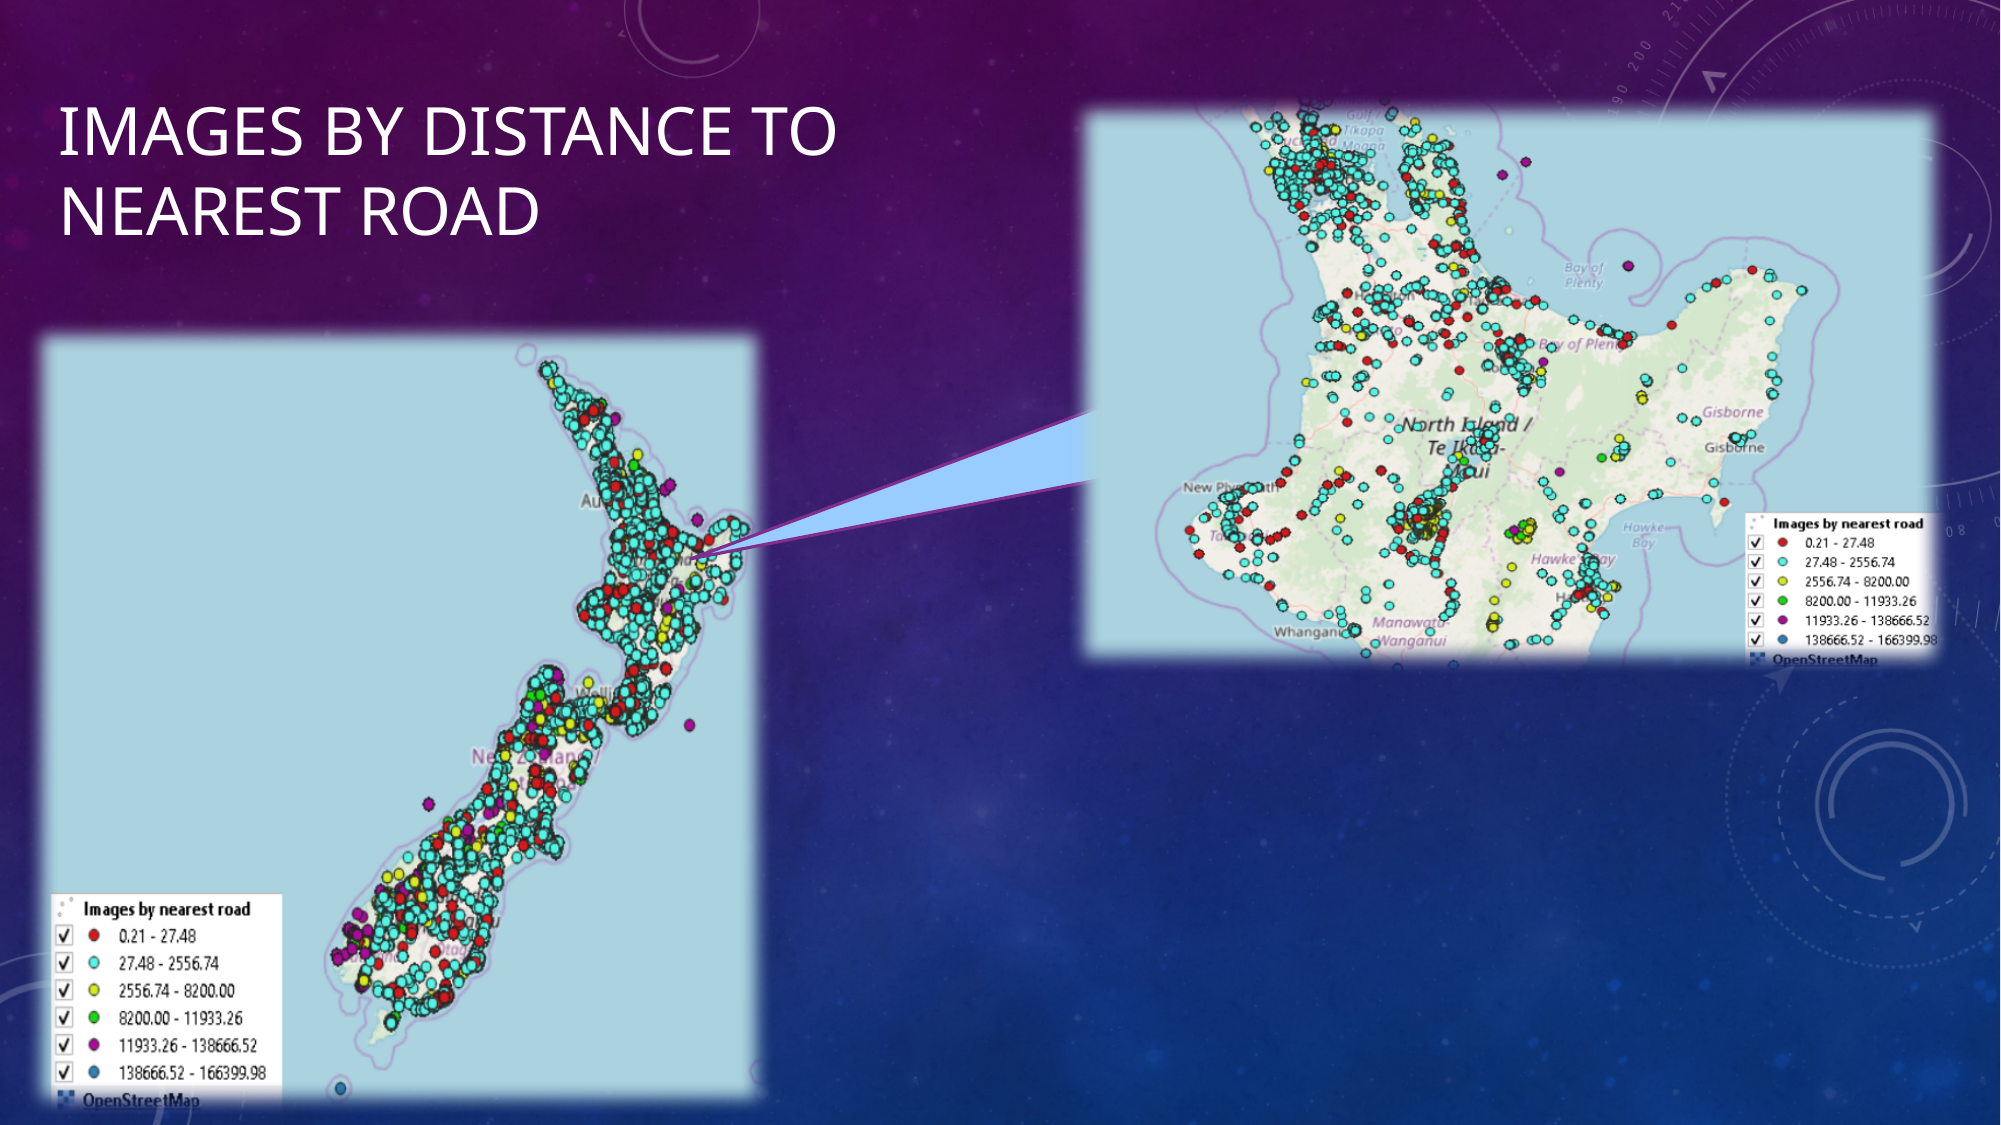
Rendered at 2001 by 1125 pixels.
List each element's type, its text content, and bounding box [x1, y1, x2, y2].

text_box [779, 420, 1060, 544]
title Images By distance to nearest road [43, 61, 952, 277]
picture [0, 0, 2001, 1125]
